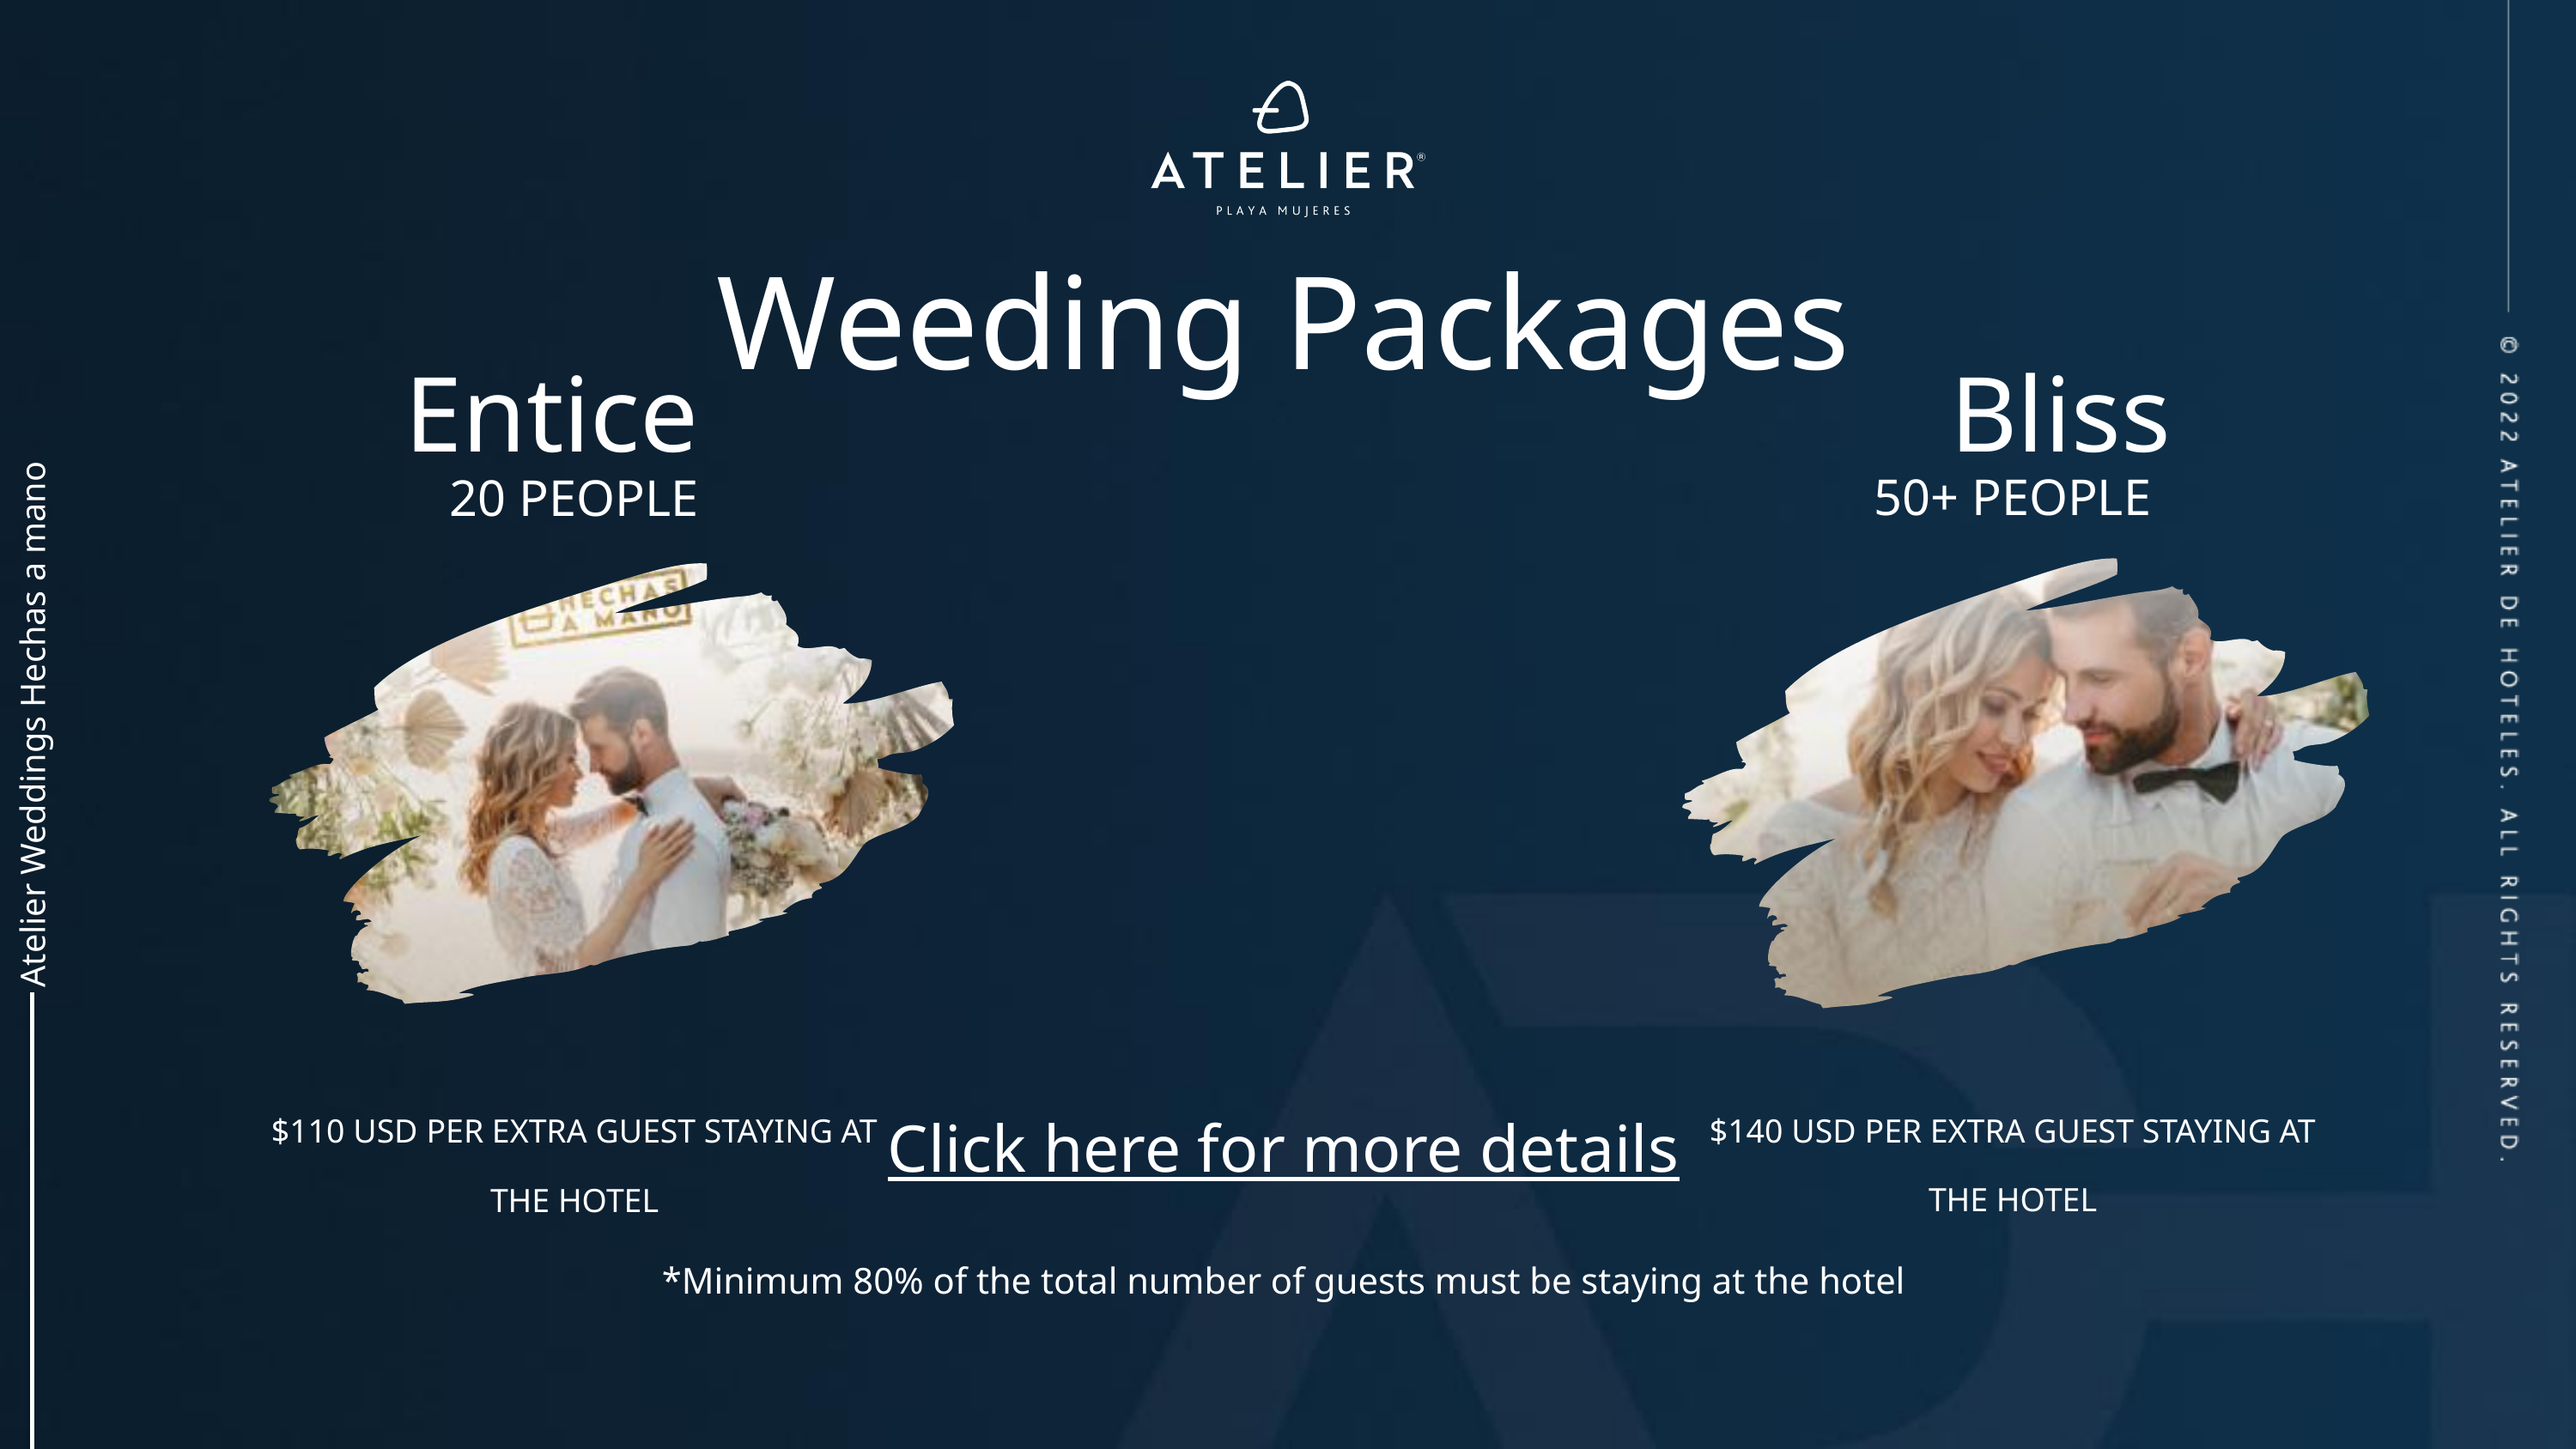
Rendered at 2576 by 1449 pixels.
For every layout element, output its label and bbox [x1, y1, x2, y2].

text_box [1681, 560, 2372, 1004]
text_box [269, 563, 955, 1004]
picture [0, 0, 2576, 1449]
